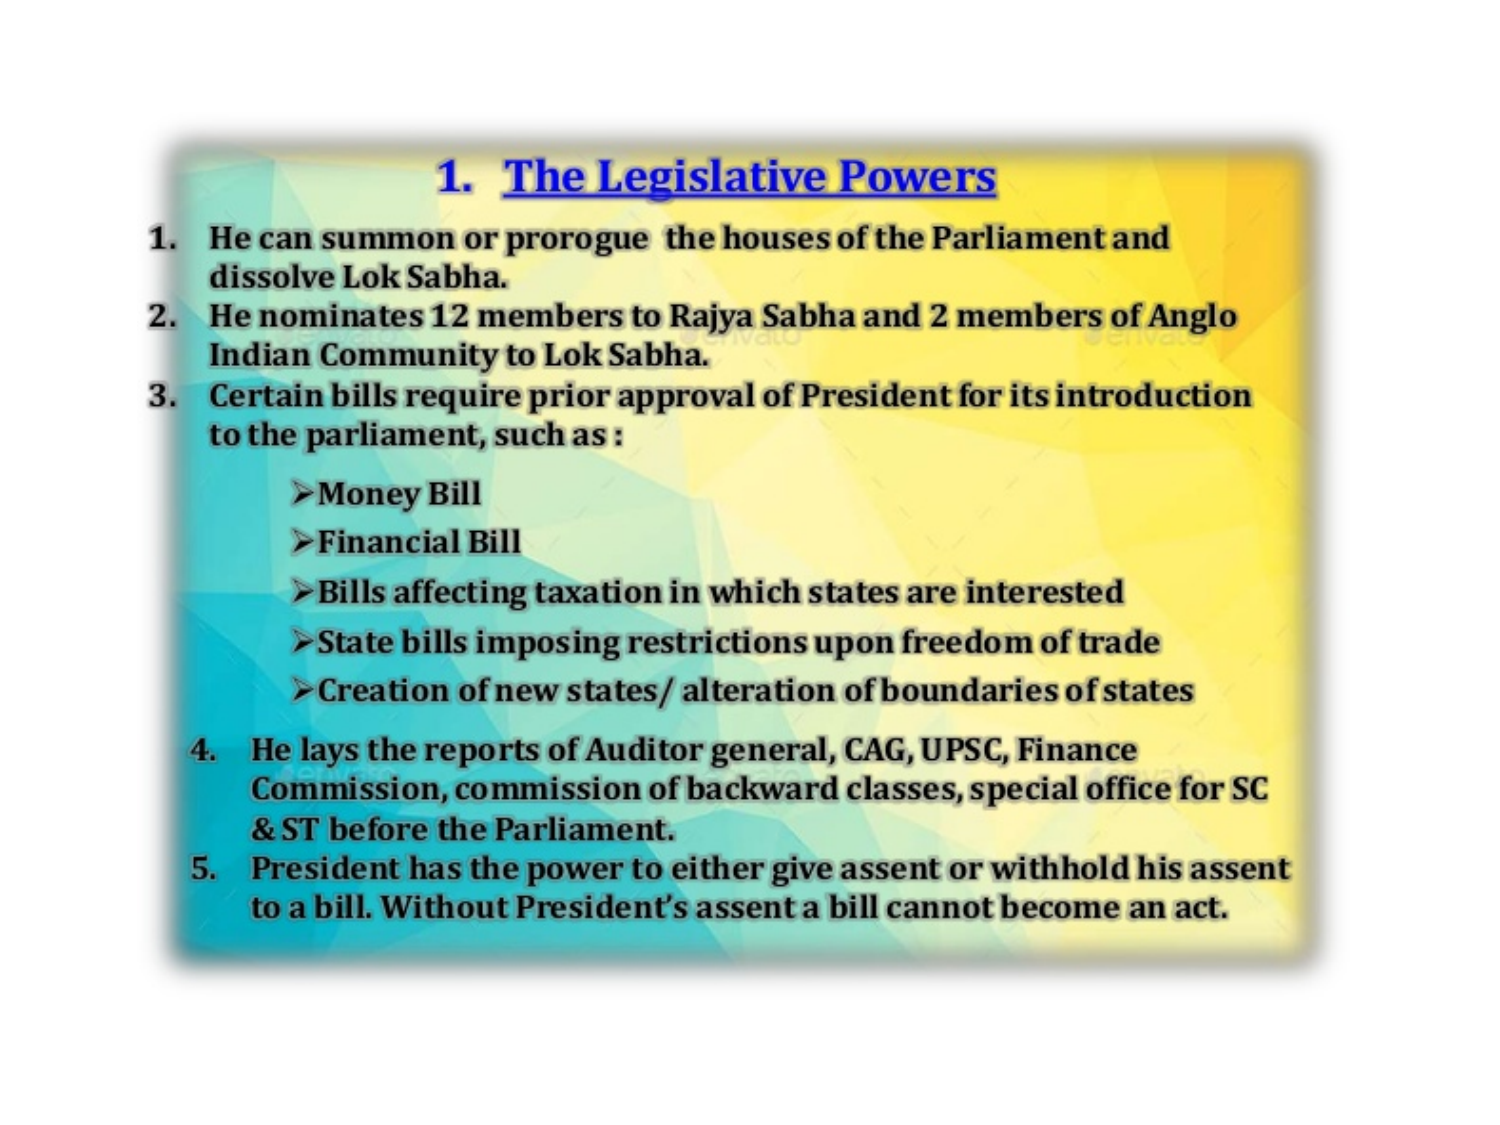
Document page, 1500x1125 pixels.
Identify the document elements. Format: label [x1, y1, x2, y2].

picture [137, 112, 1351, 1001]
